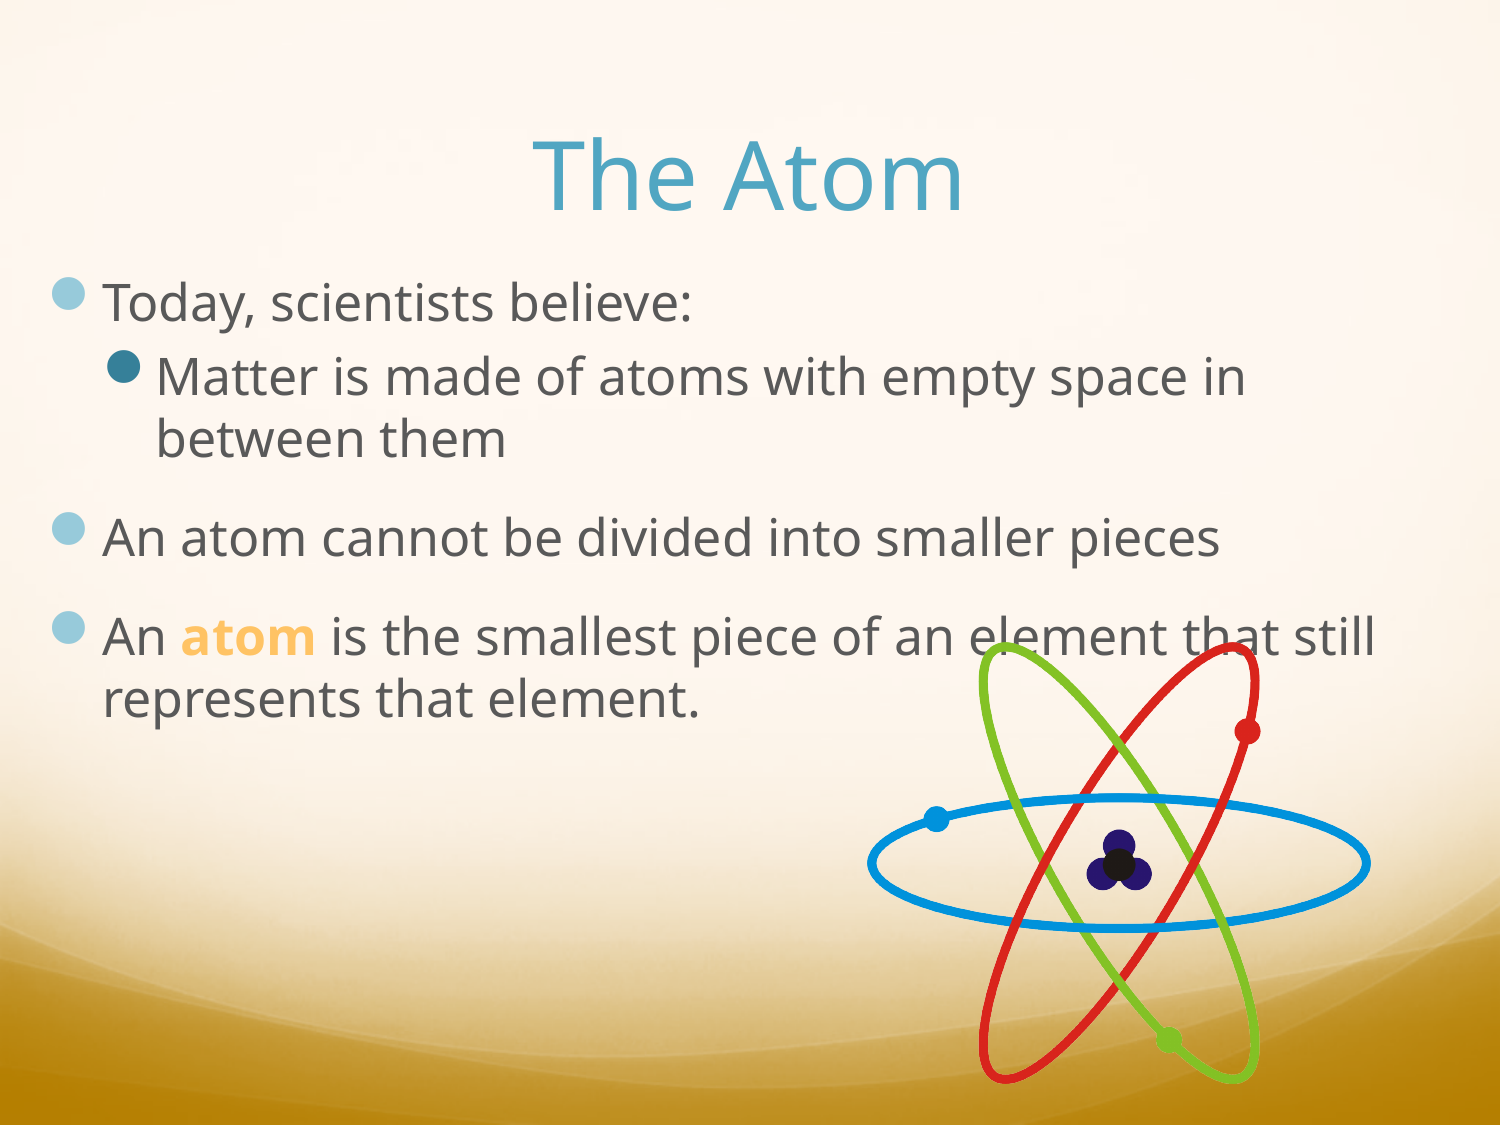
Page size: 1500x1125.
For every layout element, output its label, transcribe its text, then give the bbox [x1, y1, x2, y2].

title The Atom [90, 17, 1410, 237]
list Today, scientists believe: Matter is made of atoms with empty space in between them An atom cannot be divided into smaller pieces An atom is the smallest piece of an element that still represents that element. [32, 262, 1410, 738]
picture [866, 641, 1371, 1085]
